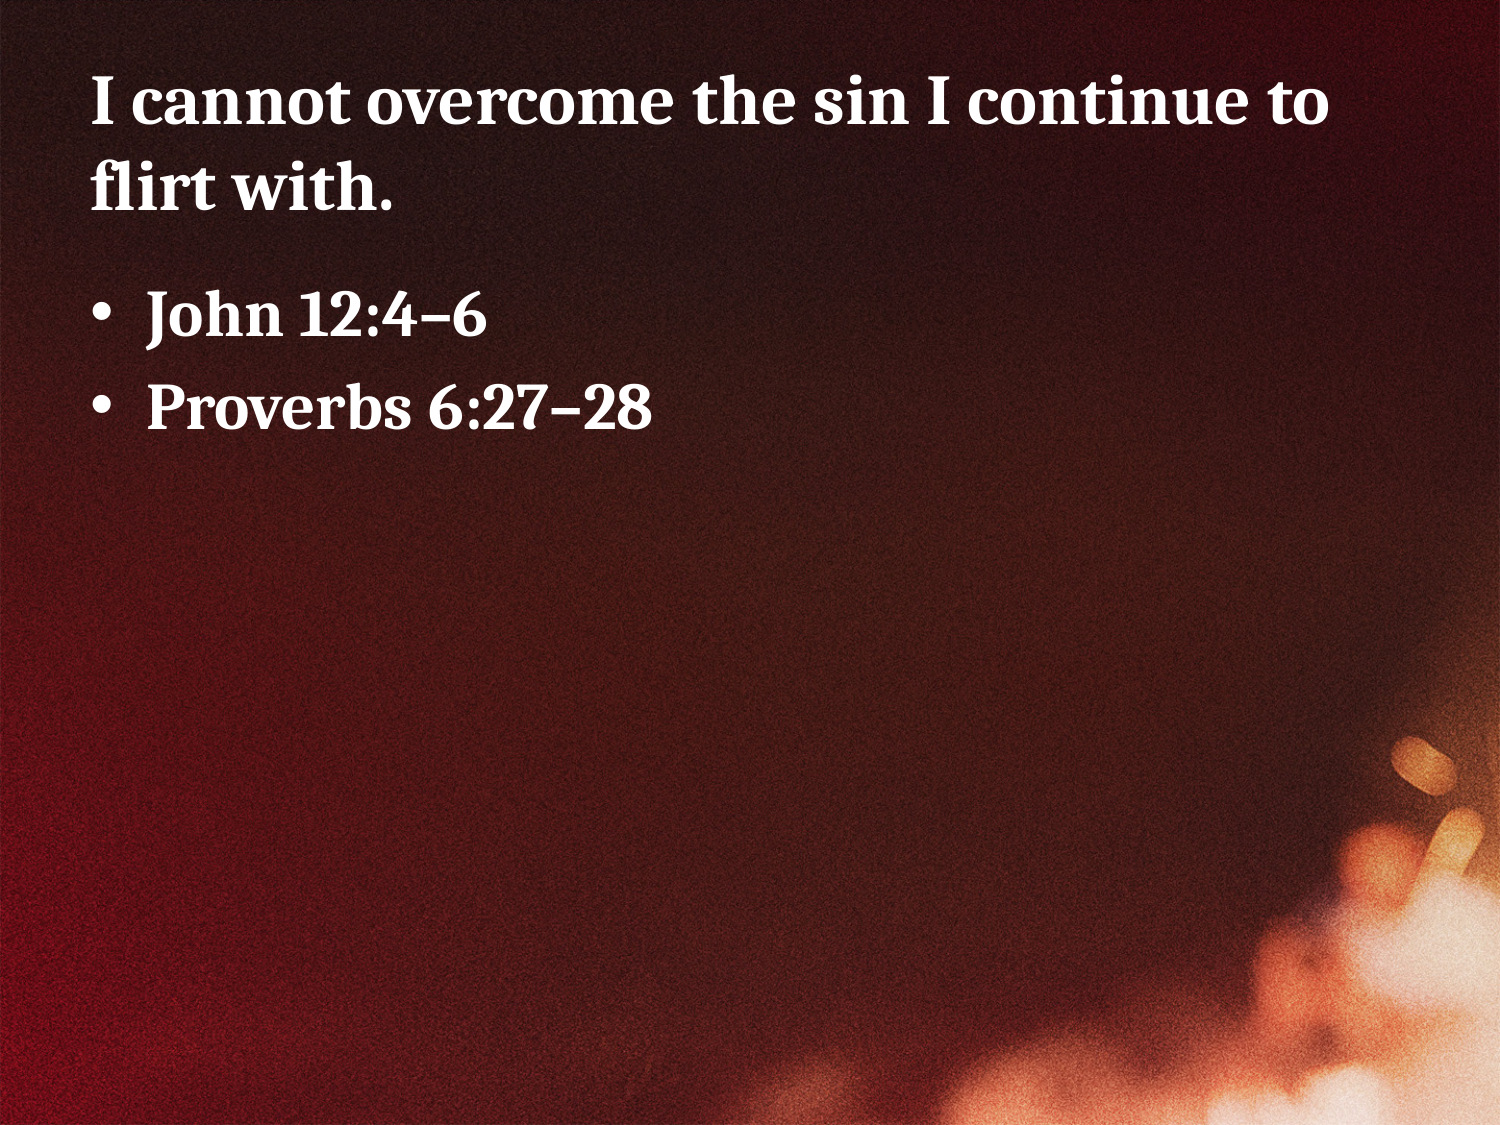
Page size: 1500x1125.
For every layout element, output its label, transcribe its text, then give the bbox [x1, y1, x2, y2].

list John 12:4–6 Proverbs 6:27–28 [75, 262, 1425, 1005]
title I cannot overcome the sin I continue to flirt with. [75, 45, 1425, 233]
picture [0, 0, 1500, 1125]
